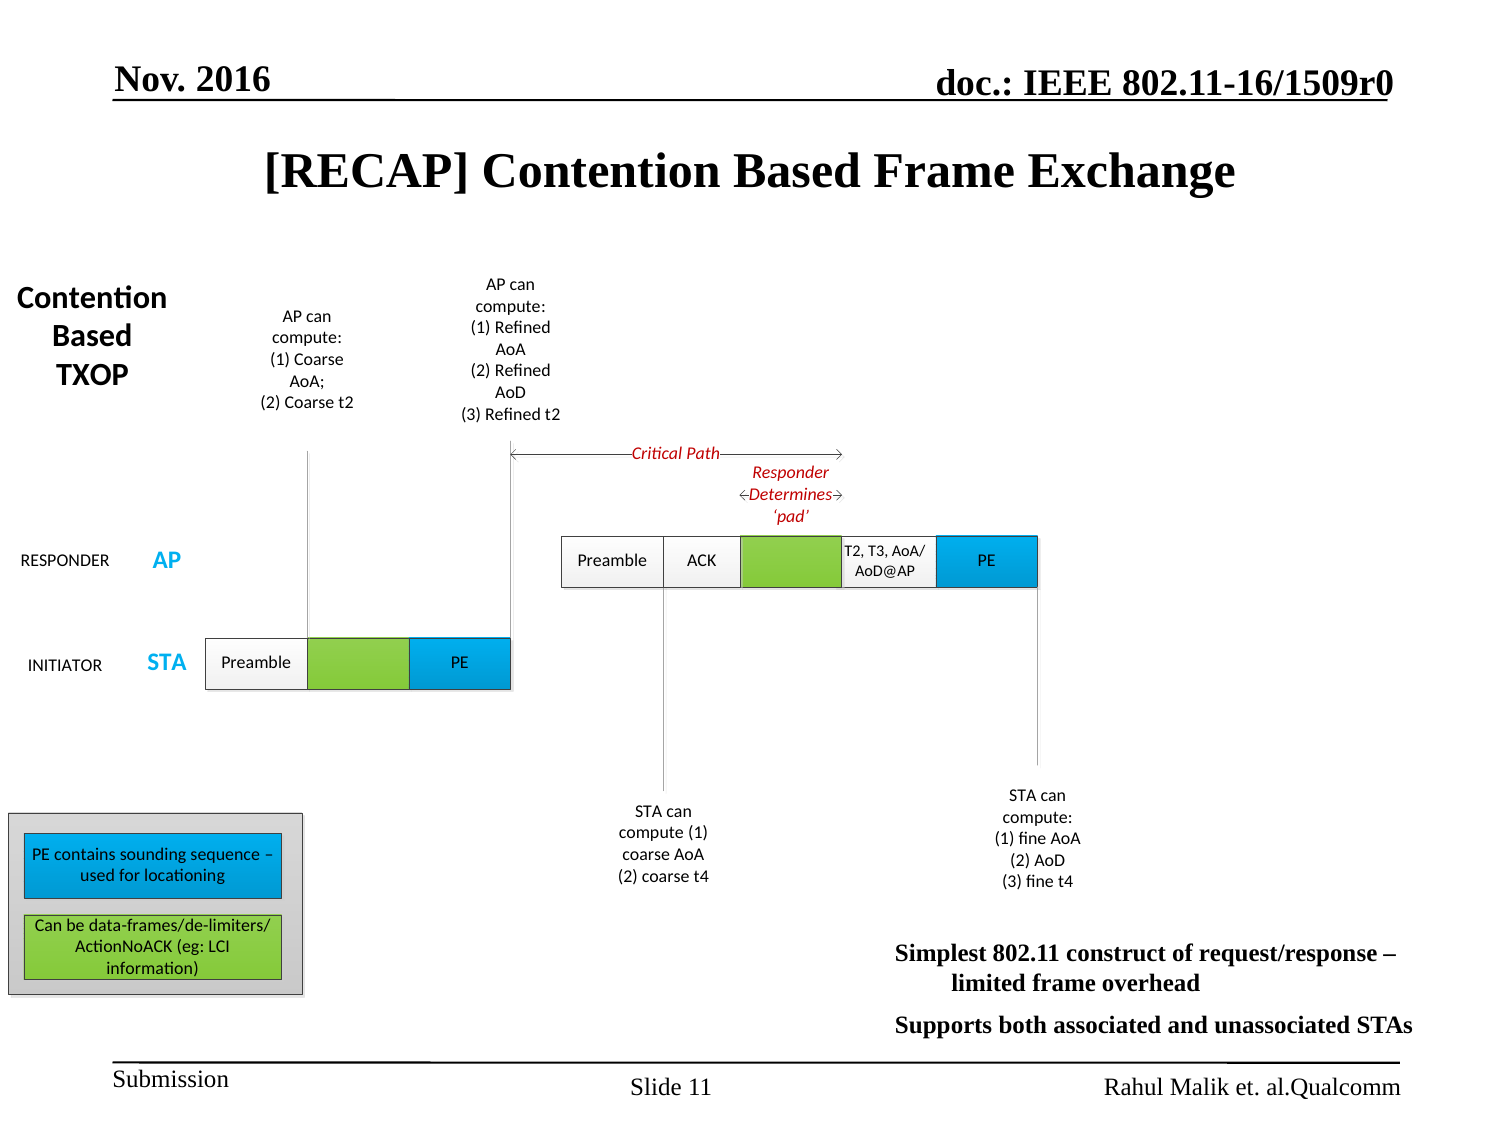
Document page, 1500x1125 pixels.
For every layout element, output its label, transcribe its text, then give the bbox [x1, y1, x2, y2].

picture [5, 269, 1084, 1000]
list Simplest 802.11 construct of request/response – limited frame overhead Supports both associated and unassociated STAs [879, 928, 1491, 1048]
footer Rahul Malik et. al.Qualcomm [1068, 1070, 1402, 1093]
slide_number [114, 54, 423, 100]
slide_number Slide 11 [542, 1070, 800, 1093]
title [RECAP] Contention Based Frame Exchange [112, 112, 1388, 223]
